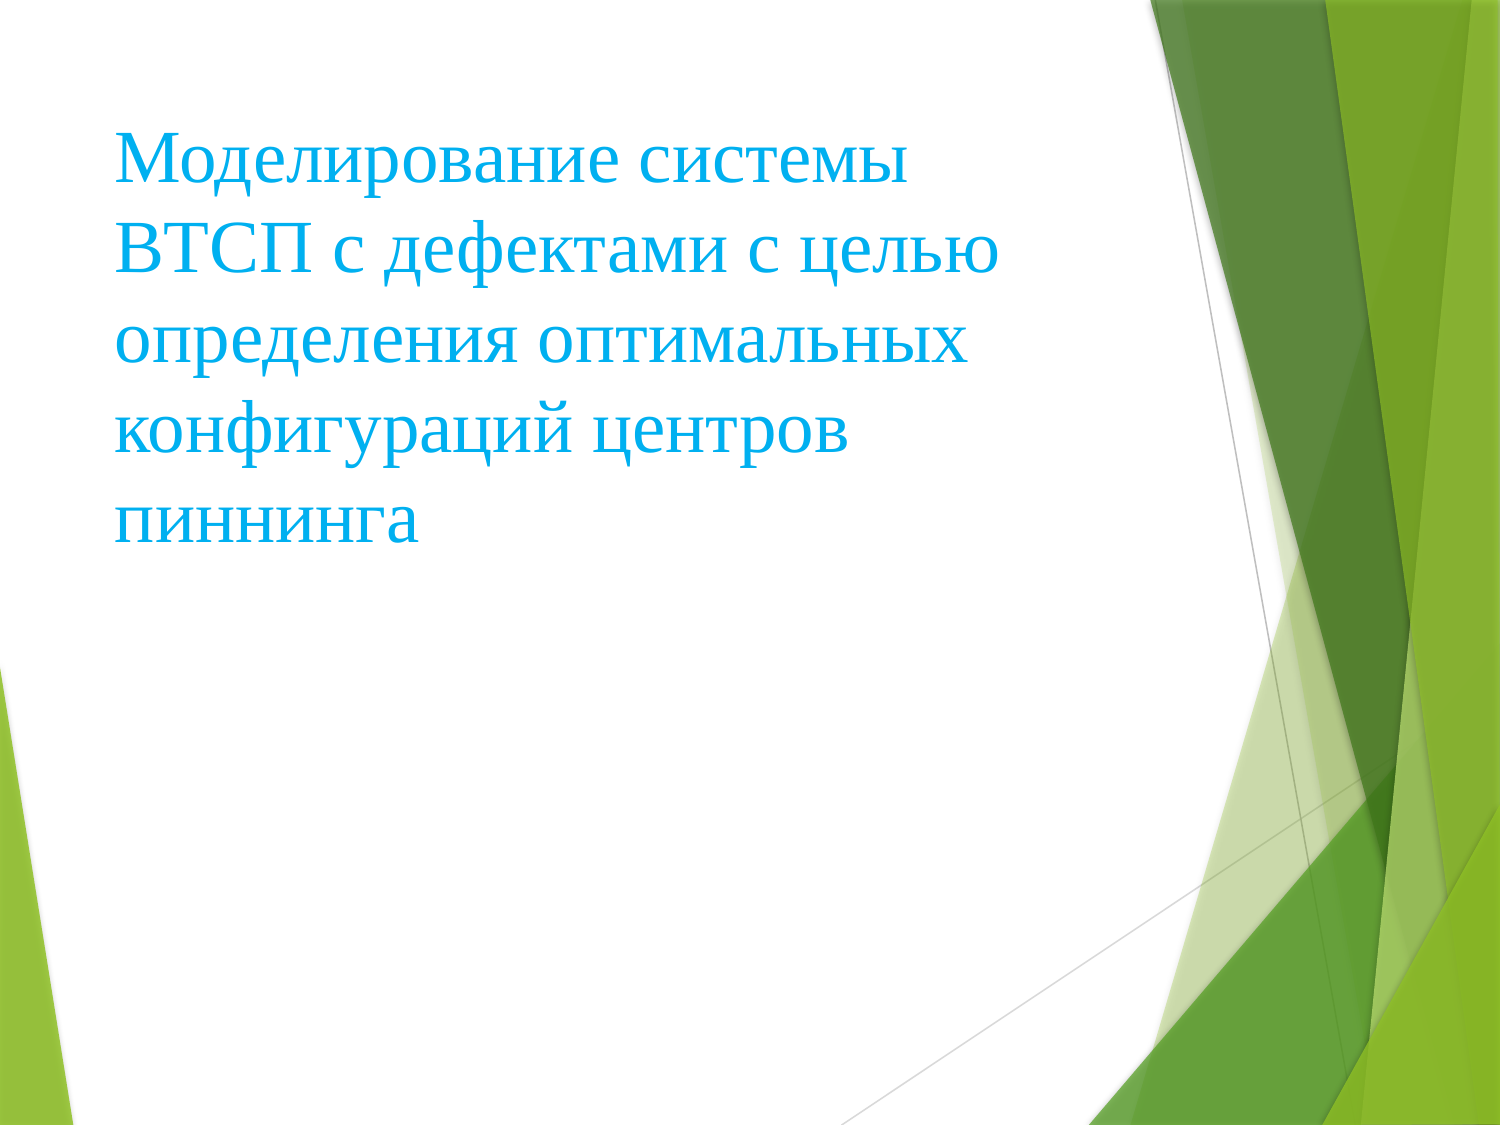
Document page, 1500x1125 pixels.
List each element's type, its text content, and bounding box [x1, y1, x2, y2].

title Моделирование системы ВТСП с дефектами с целью определения оптимальных конфигураций центров пиннинга [99, 99, 1142, 566]
